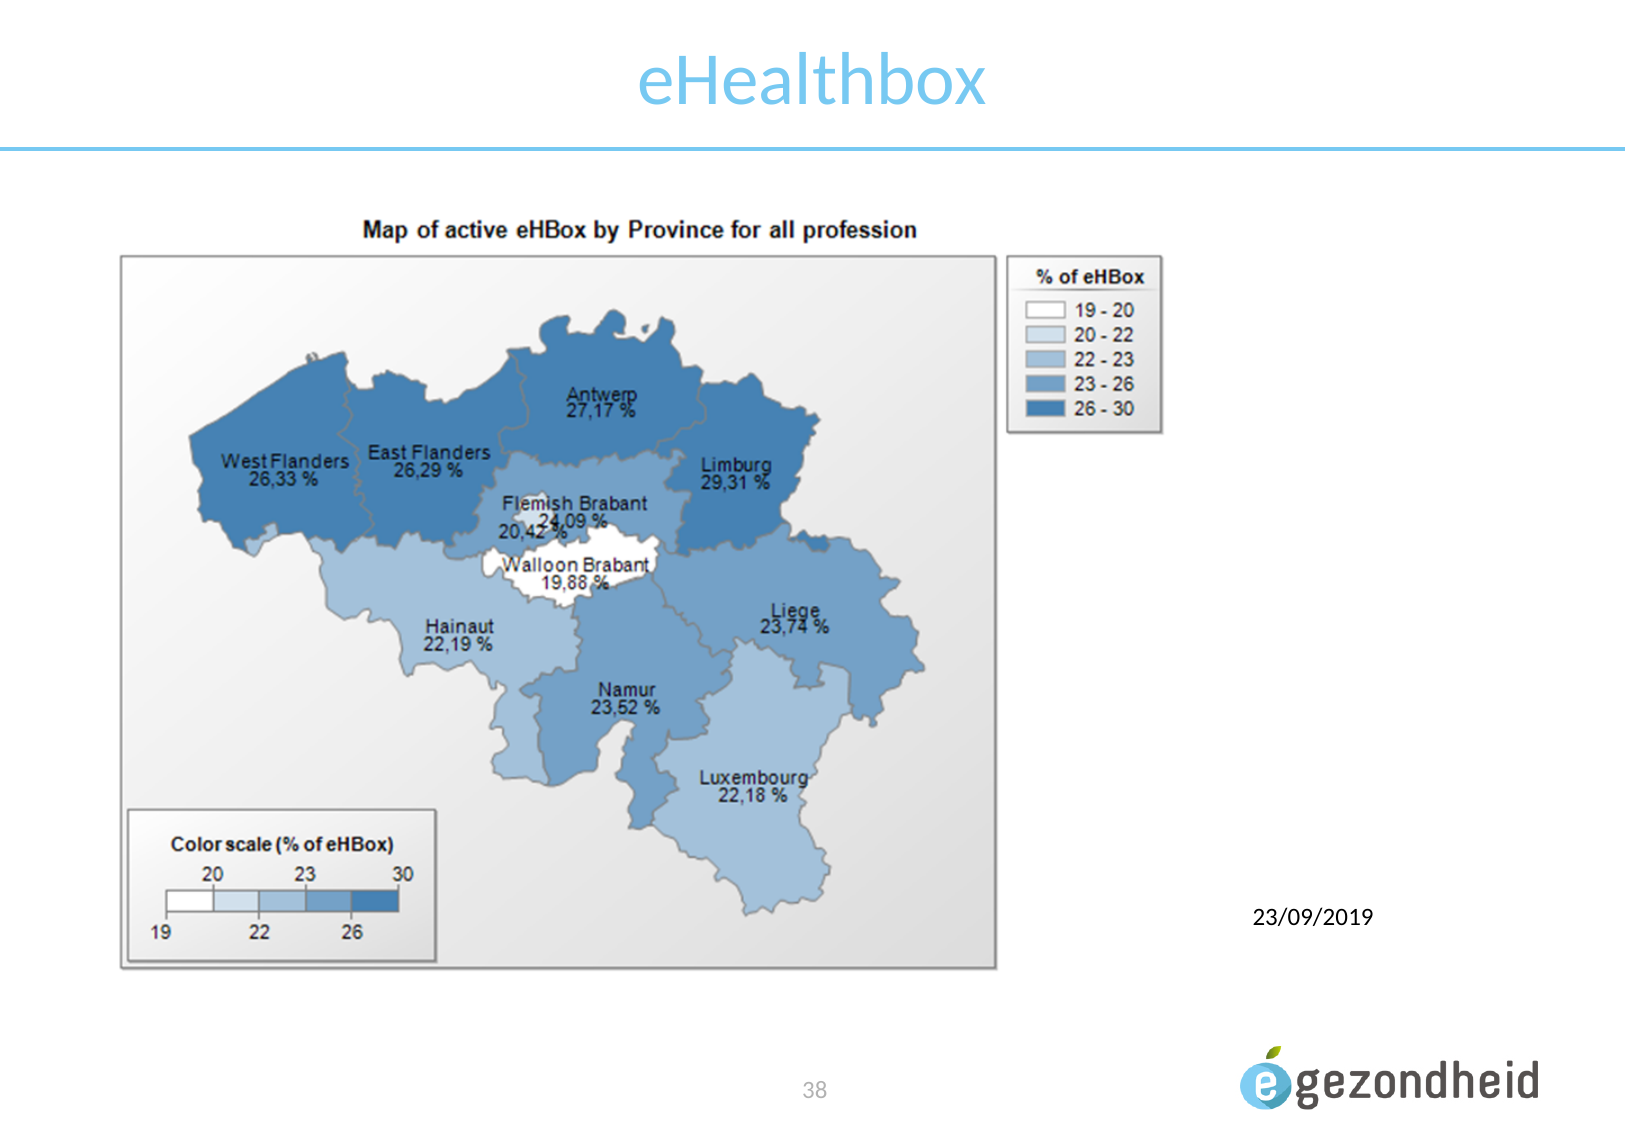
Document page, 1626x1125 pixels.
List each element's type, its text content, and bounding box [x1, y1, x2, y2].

text_box 23/09/2019 [1237, 893, 1534, 938]
slide_number 38 [625, 1058, 1005, 1119]
picture [1209, 1037, 1568, 1125]
title eHealthbox [0, 0, 1625, 149]
picture [115, 207, 1168, 975]
